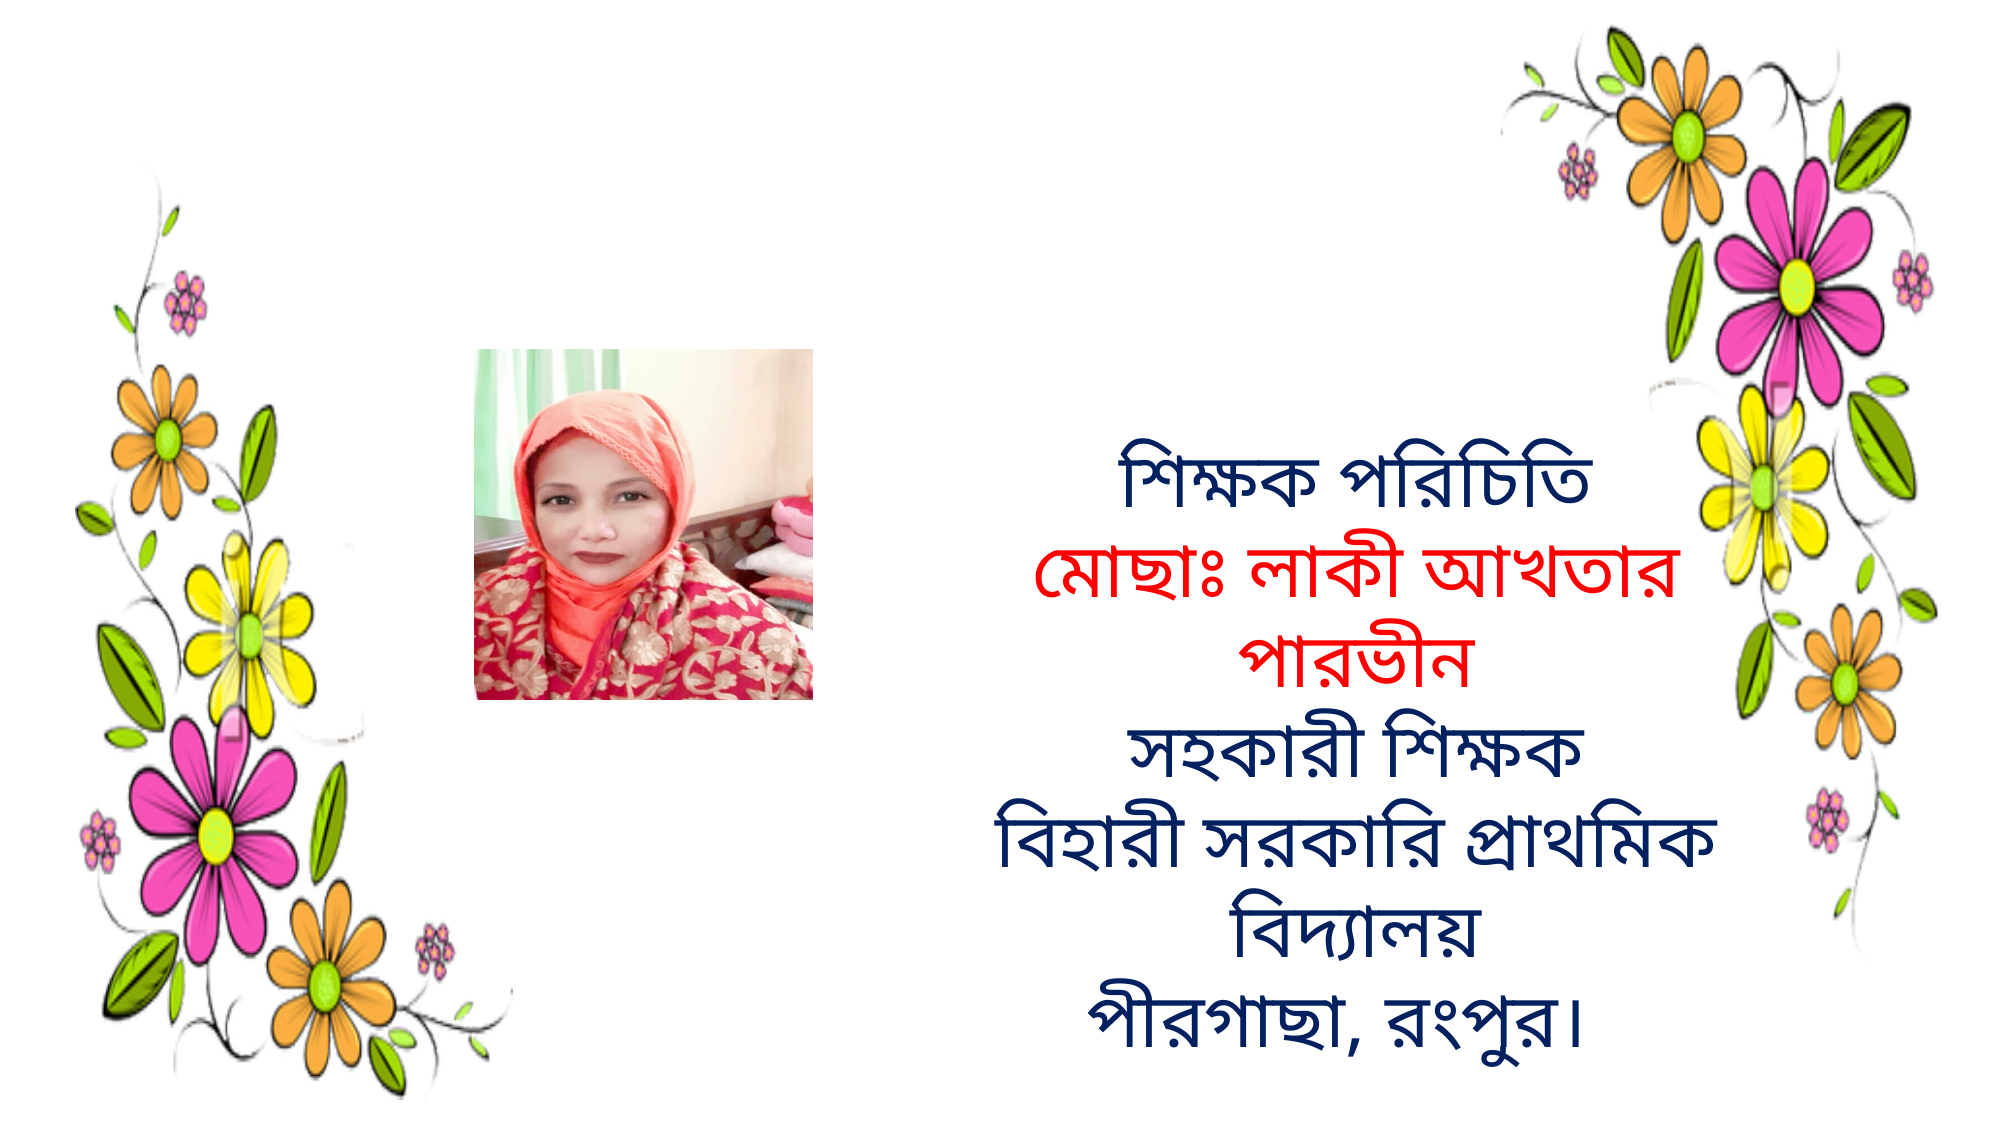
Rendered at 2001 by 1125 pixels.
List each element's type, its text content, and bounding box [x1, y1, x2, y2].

text_box শিক্ষক পরিচিতি মোছাঃ লাকী আখতার পারভীন সহকারী শিক্ষক বিহারী সরকারি প্রাথমিক বিদ্যালয় পীরগাছা, রংপুর। [949, 424, 1763, 1070]
picture [1499, 24, 1938, 963]
picture [74, 162, 813, 1101]
